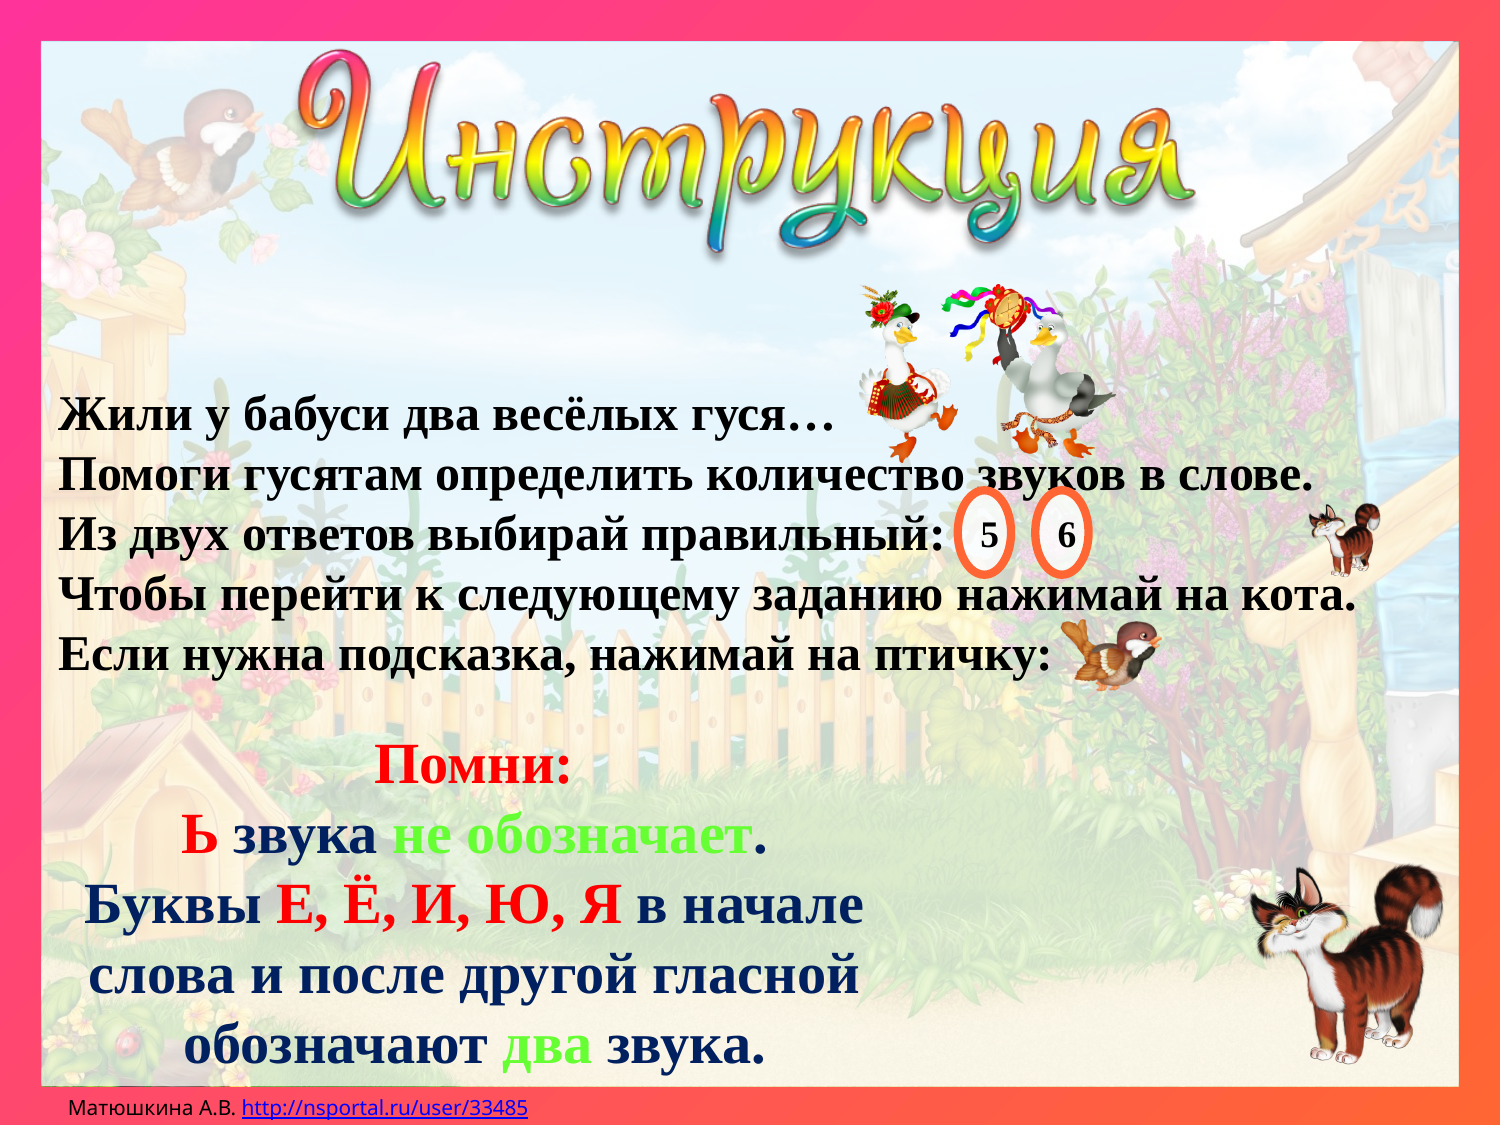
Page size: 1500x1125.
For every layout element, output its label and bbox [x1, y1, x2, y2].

text_box [1056, 615, 1166, 693]
picture [40, 41, 1459, 1087]
